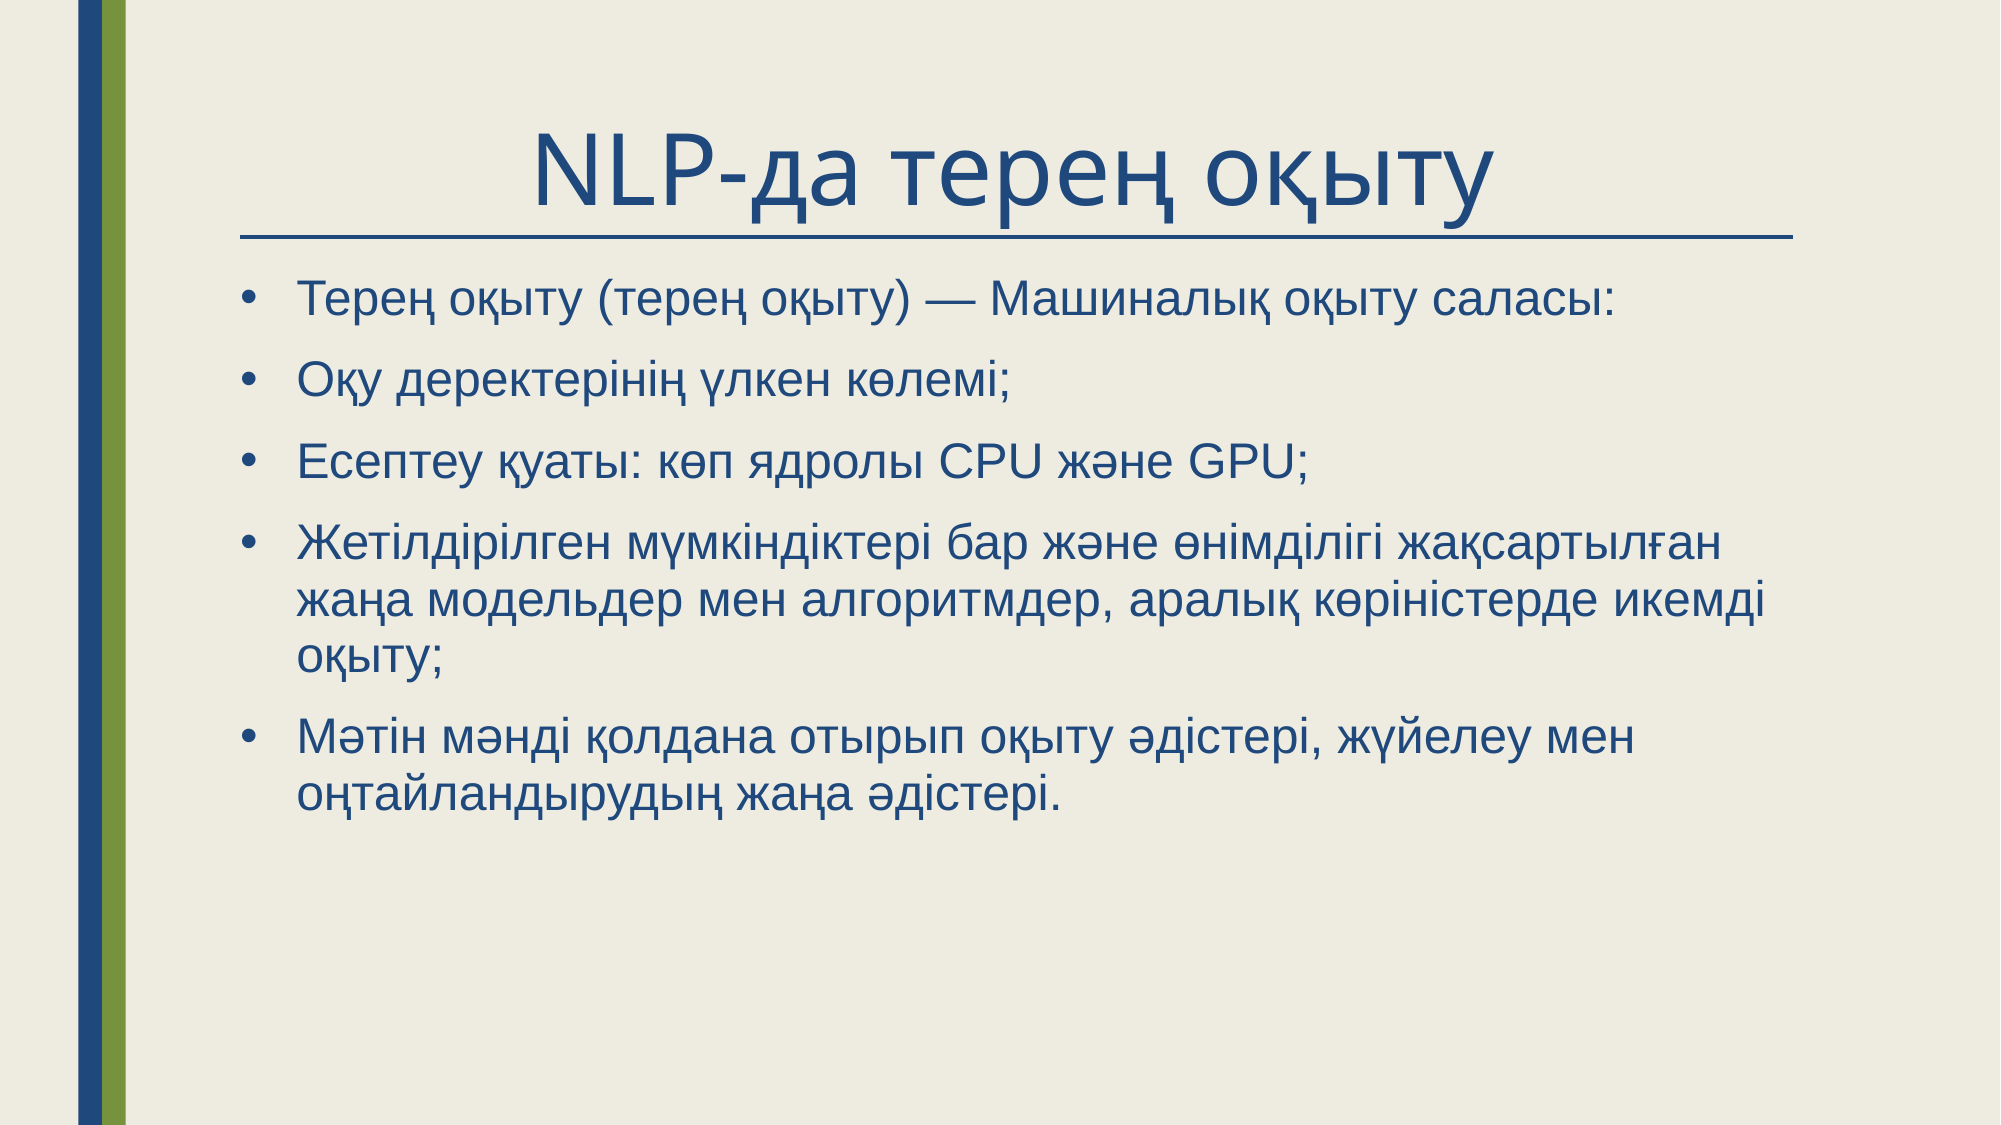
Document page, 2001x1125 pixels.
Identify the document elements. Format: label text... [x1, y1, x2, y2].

title NLP-да терең оқыту [225, 112, 1800, 231]
list Терең оқыту (терең оқыту) — Машиналық оқыту саласы: Оқу деректерінің үлкен көлемі; Есептеу қуаты: көп ядролы CPU және GPU; Жетілдірілген мүмкіндіктері бар және өнімділігі жақсартылған жаңа модельдер мен алгоритмдер, аралық көріністерде икемді оқыту; Мәтін мәнді қолдана отырып оқыту әдістері, жүйелеу мен оңтайландырудың жаңа әдістері. [225, 262, 1800, 982]
